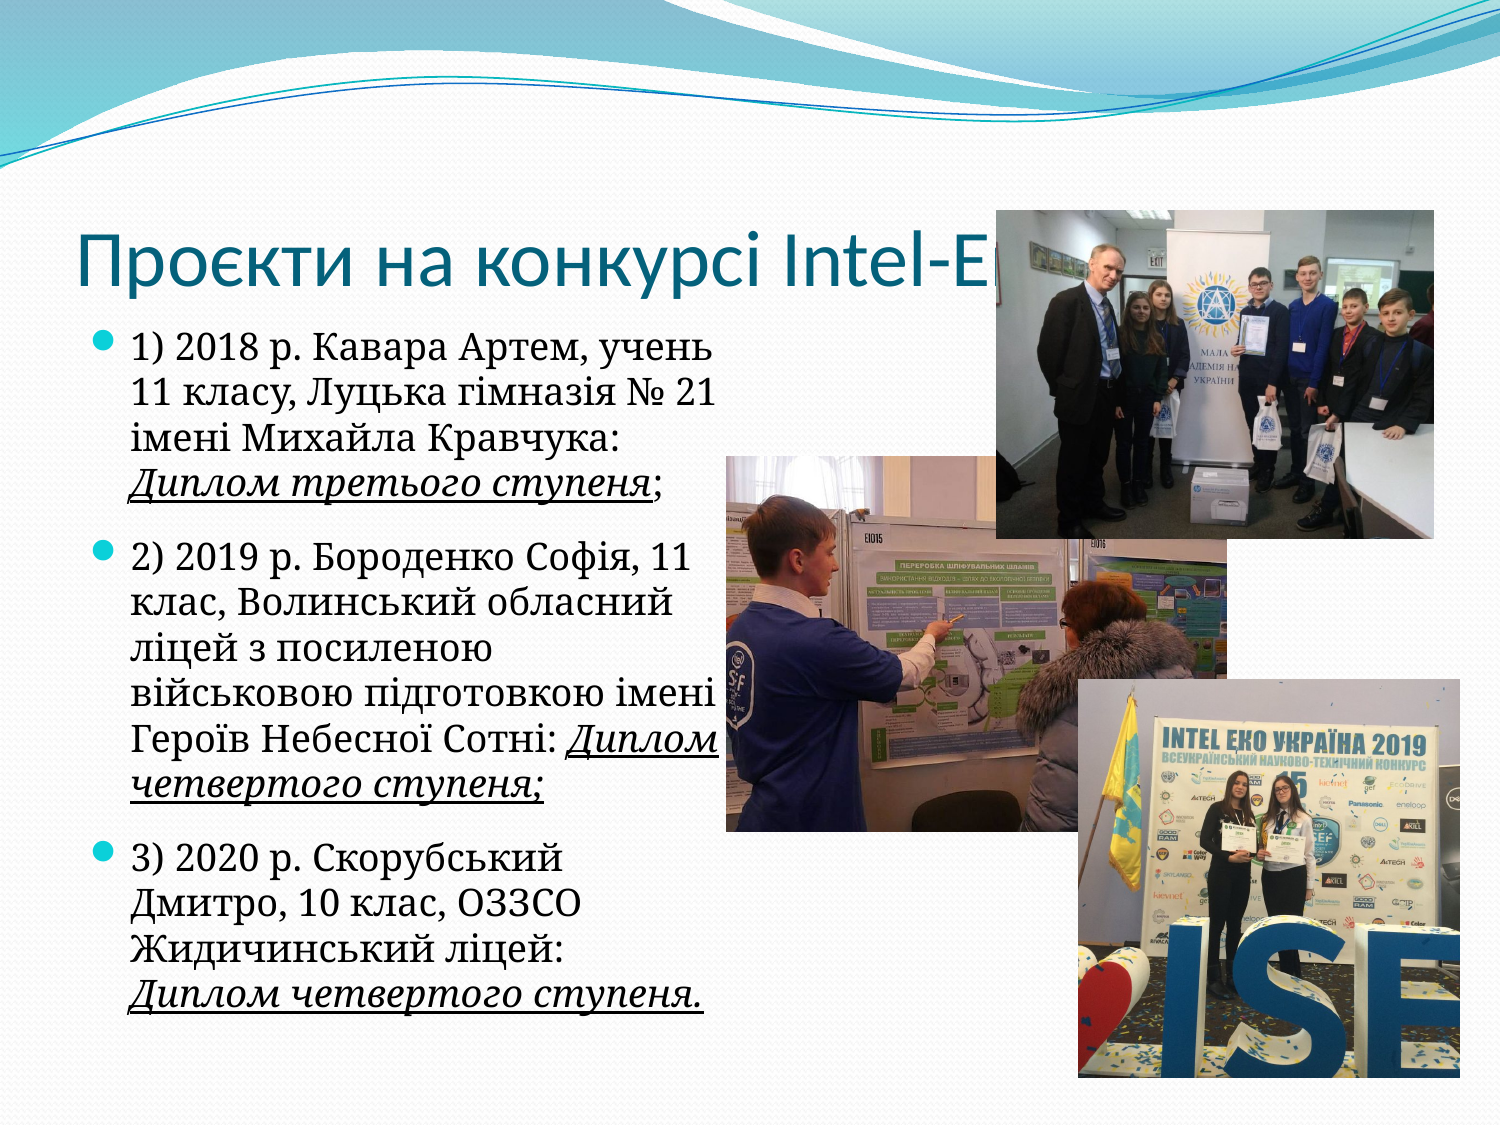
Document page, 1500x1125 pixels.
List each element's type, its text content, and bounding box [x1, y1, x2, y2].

title Проєкти на конкурсі Intel-Еко Україна [75, 115, 1425, 303]
picture [995, 210, 1434, 540]
picture [726, 456, 1460, 1079]
list 1) 2018 р. Кавара Артем, учень 11 класу, Луцька гімназія № 21 імені Михайла Кравчука: Диплом третього ступеня; 2) 2019 р. Бороденко Софія, 11 клас, Волинський обласний ліцей з посиленою військовою підготовкою імені Героїв Небесної Сотні: Диплом четвертого ступеня; 3) 2020 р. Скорубський Дмитро, 10 клас, ОЗЗСО Жидичинський ліцей: Диплом четвертого ступеня. [75, 314, 738, 1043]
